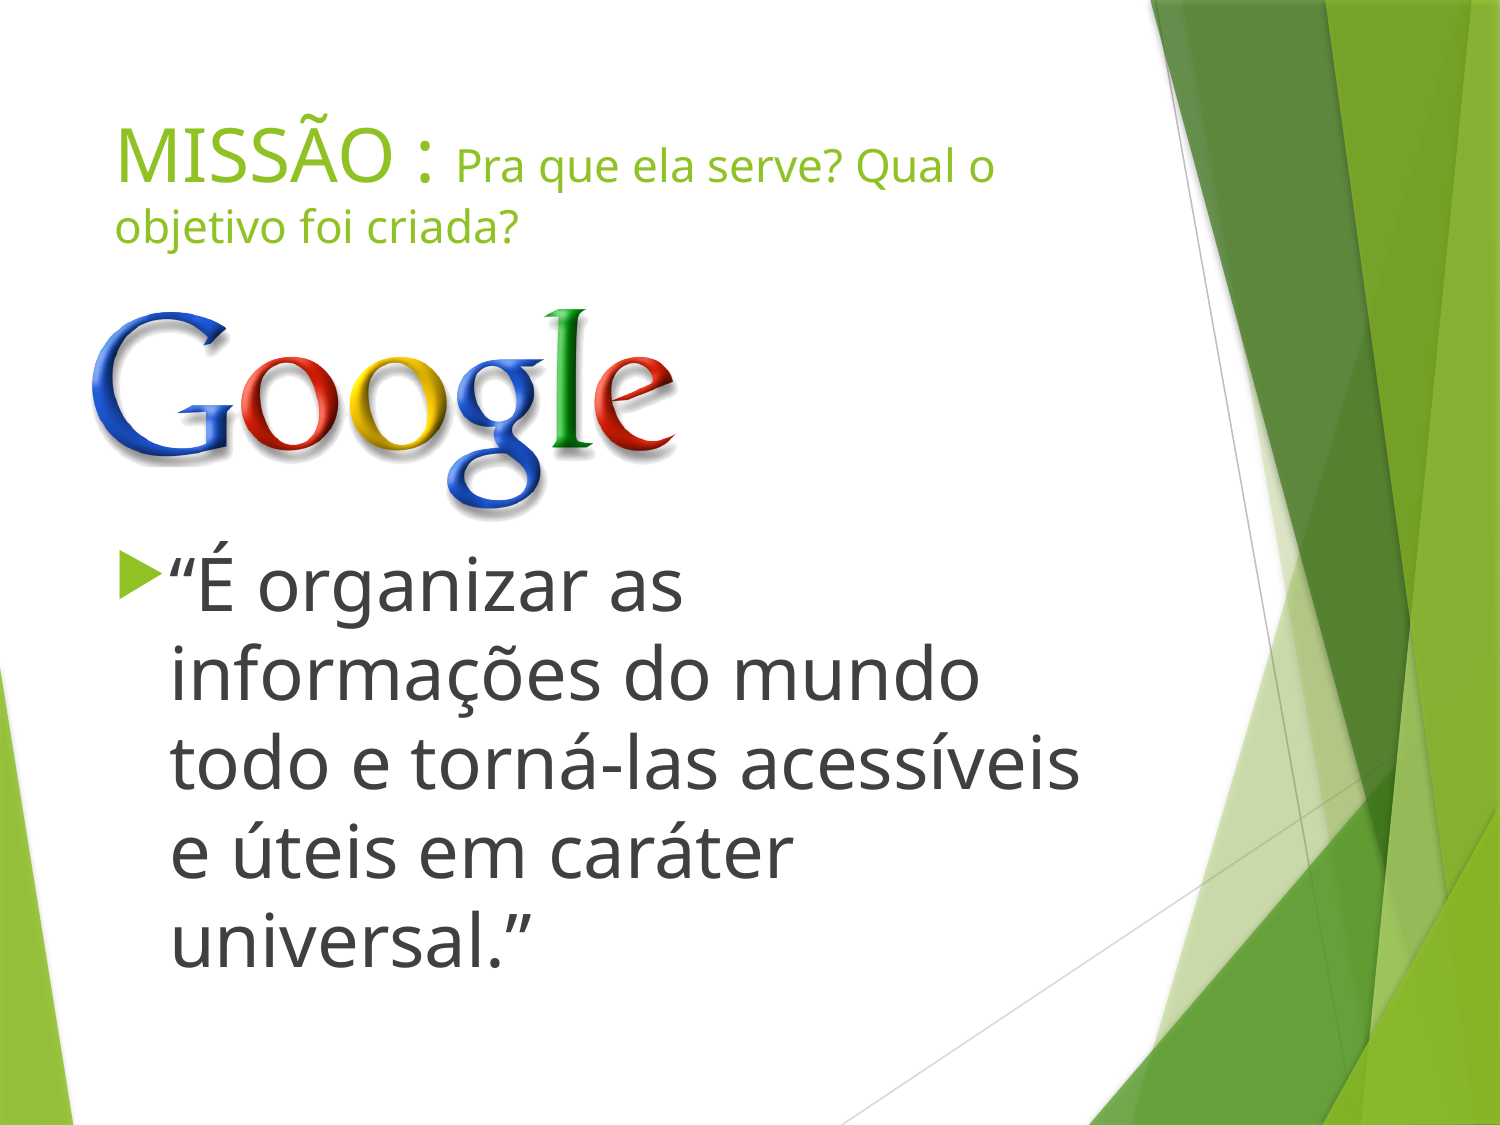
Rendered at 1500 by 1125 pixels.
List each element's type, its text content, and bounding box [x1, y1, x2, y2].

title MISSÃO : Pra que ela serve? Qual o objetivo foi criada? [99, 99, 1142, 317]
list “É organizar as informações do mundo todo e torná-las acessíveis e úteis em caráter universal.” [99, 354, 1142, 992]
picture [74, 302, 694, 528]
